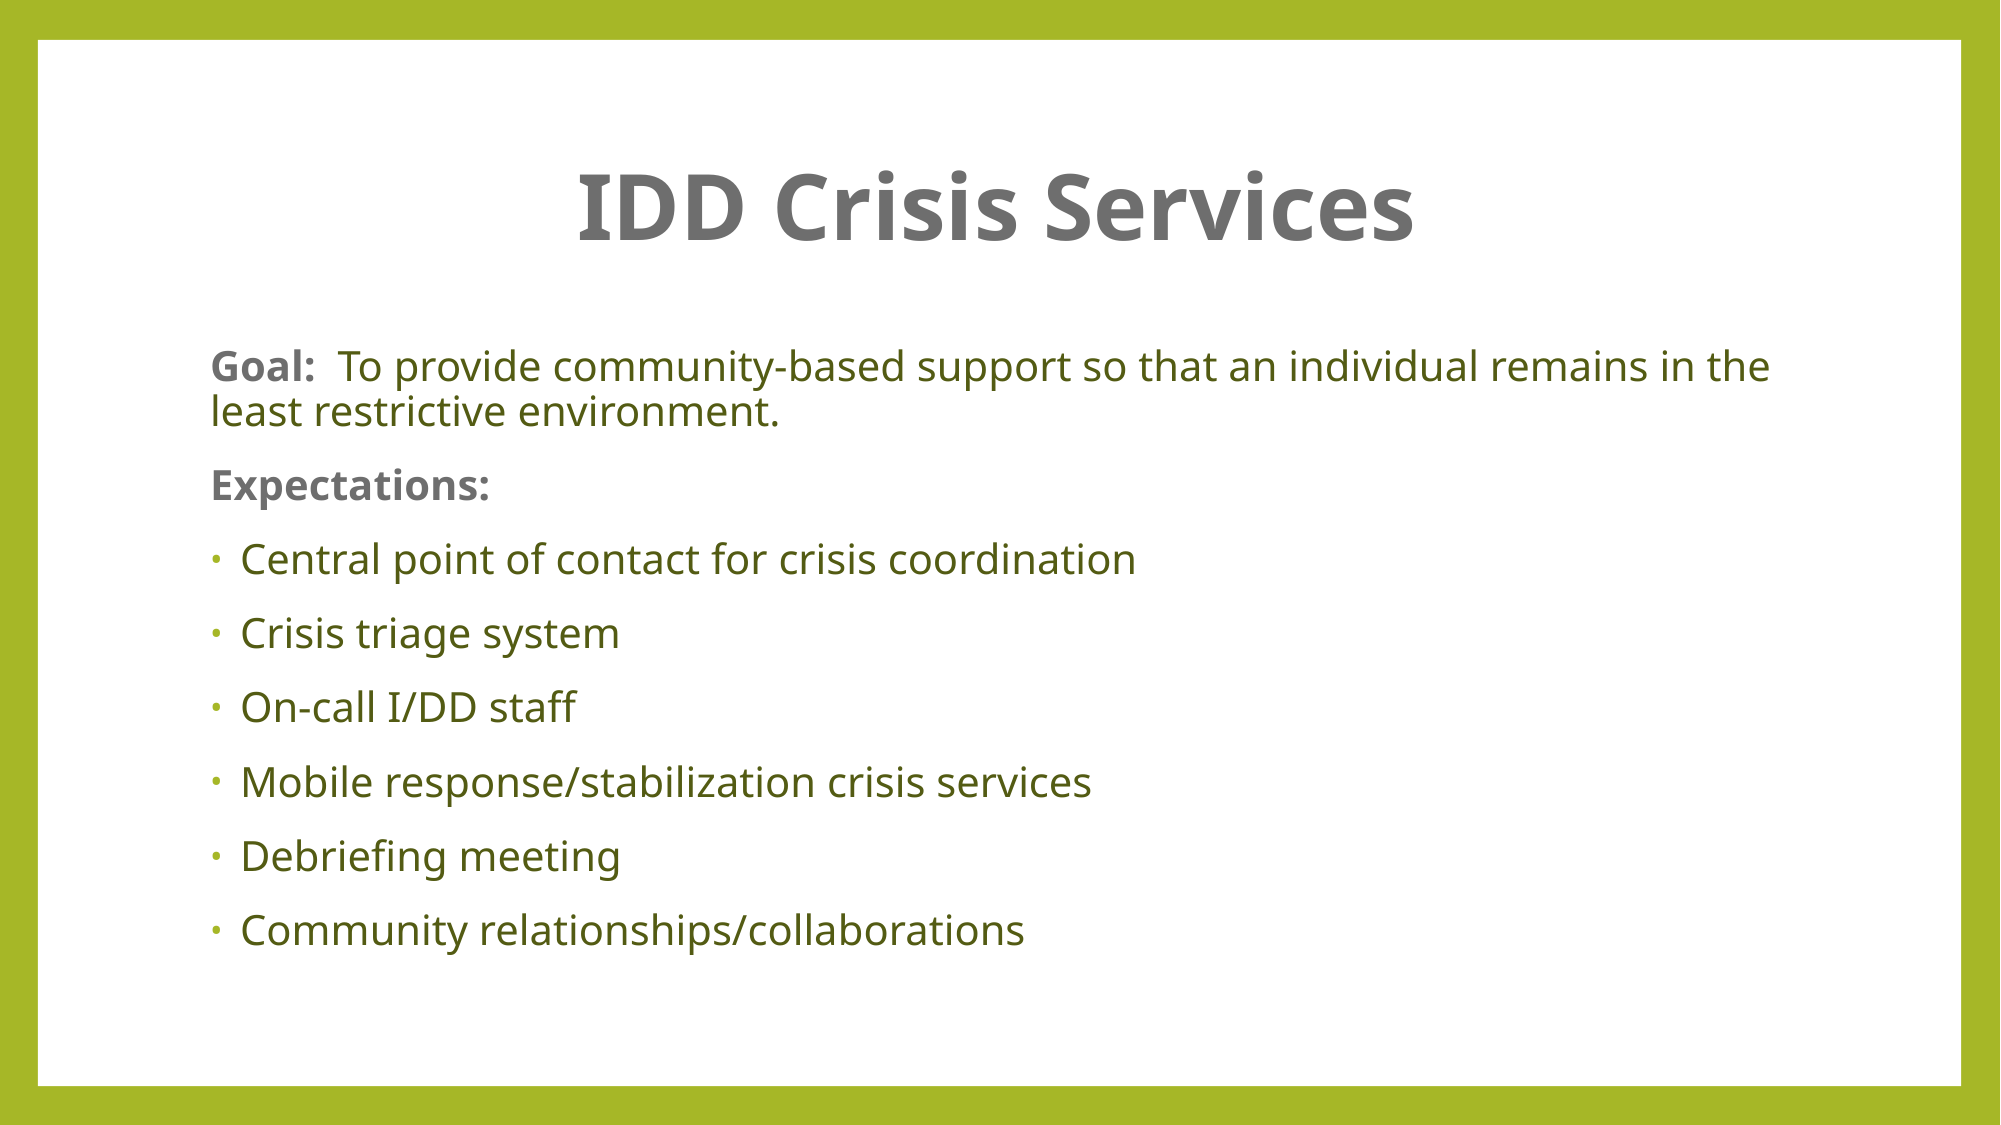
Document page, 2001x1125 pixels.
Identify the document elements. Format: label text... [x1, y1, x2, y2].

list Goal: To provide community-based support so that an individual remains in the least restrictive environment. Expectations: Central point of contact for crisis coordination Crisis triage system On-call I/DD staff Mobile response/stabilization crisis services Debriefing meeting Community relationships/collaborations [187, 337, 1808, 1000]
title IDD Crisis Services [187, 99, 1808, 323]
